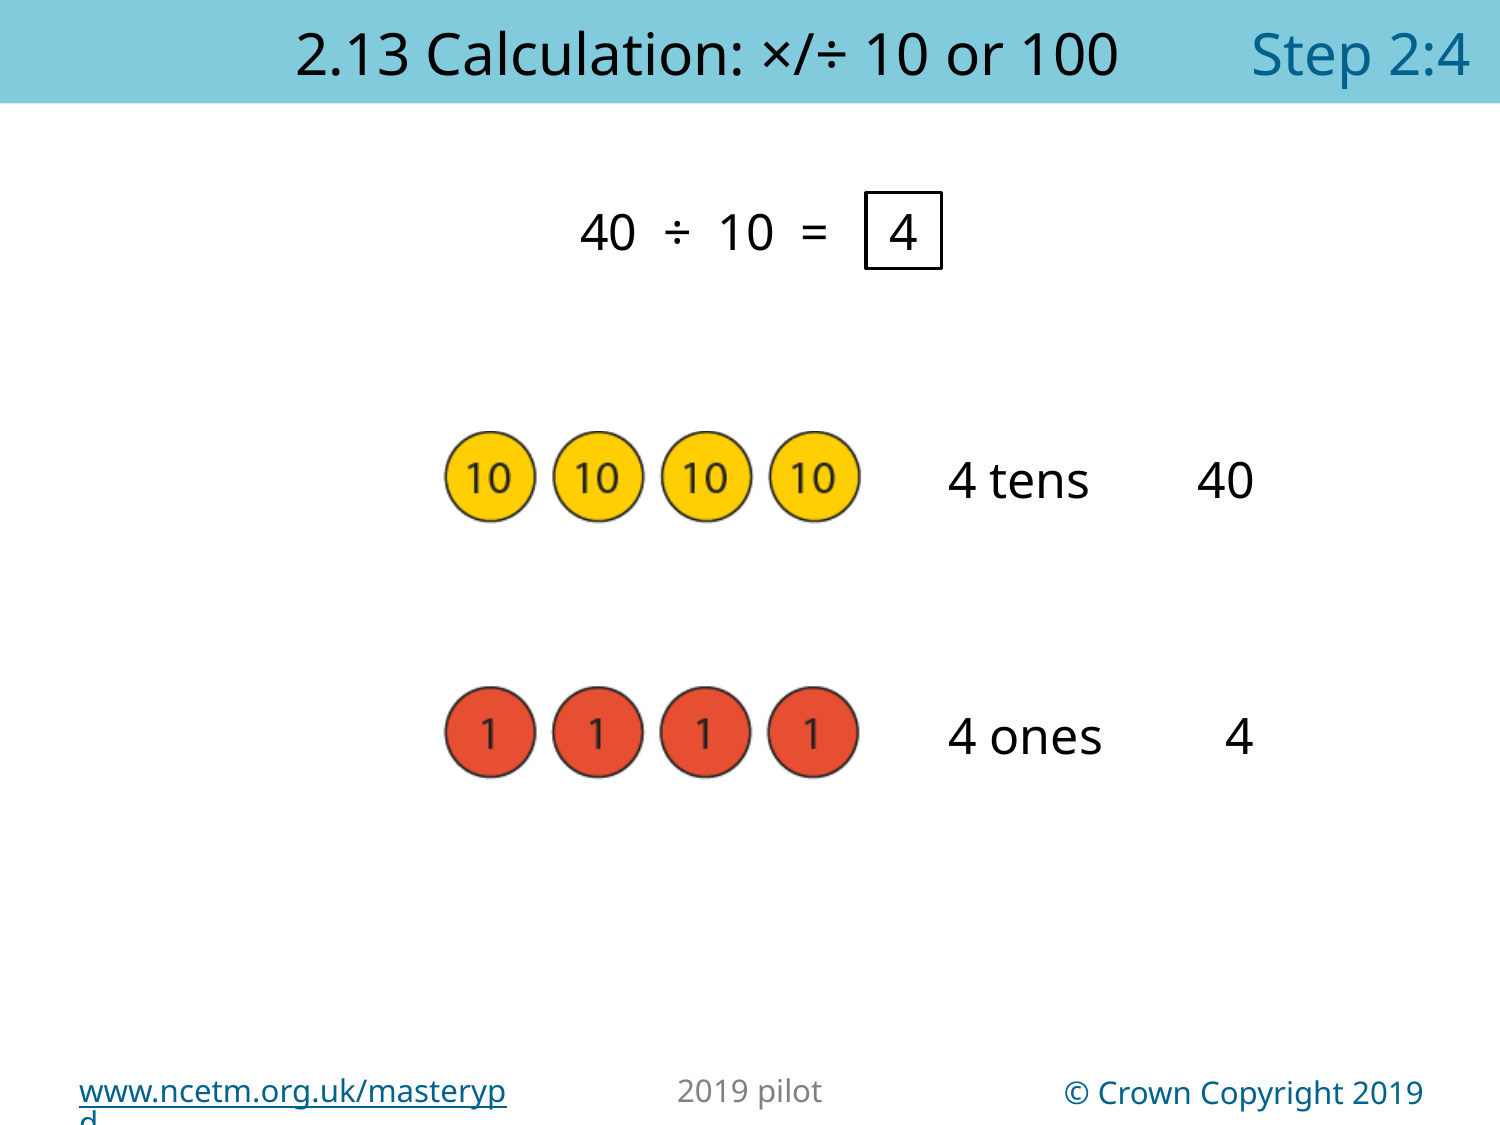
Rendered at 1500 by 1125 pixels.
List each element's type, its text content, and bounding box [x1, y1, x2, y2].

picture [369, 677, 941, 839]
text_box 4 [874, 192, 934, 268]
text_box 4 [1210, 696, 1270, 772]
text_box 40 [1182, 441, 1270, 517]
picture [369, 430, 941, 535]
text_box 4 tens [946, 441, 1106, 517]
text_box 4 ones [946, 696, 1119, 772]
text_box 40 ÷ 10 = [565, 192, 845, 268]
list 2.13 Calculation: ×/÷ 10 or 100 Step 2:4 [0, 0, 1500, 104]
text_box [865, 192, 942, 269]
